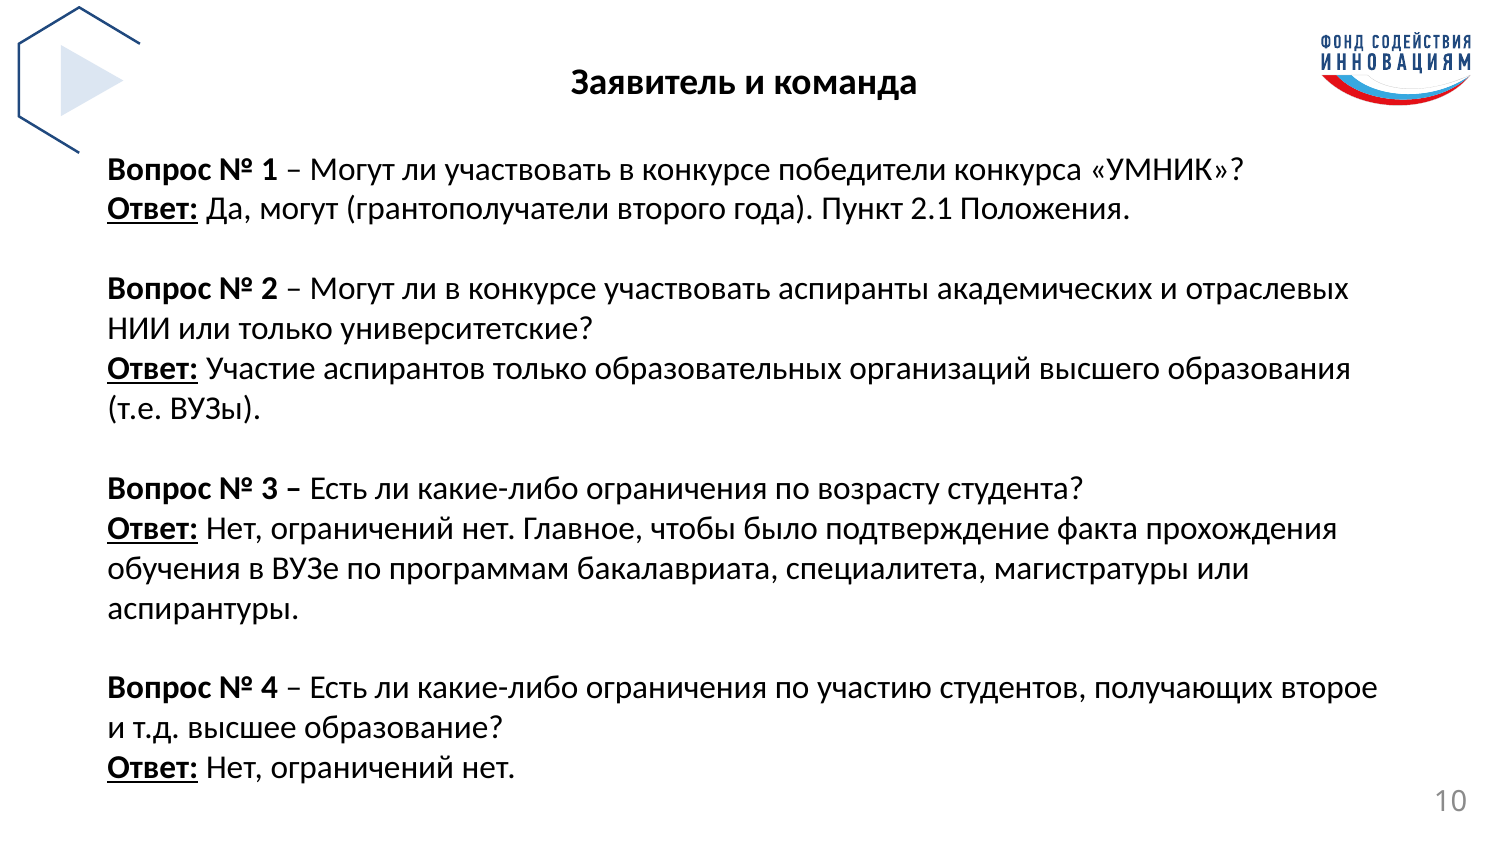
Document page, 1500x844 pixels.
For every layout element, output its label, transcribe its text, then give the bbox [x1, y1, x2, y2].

picture [1321, 31, 1471, 106]
slide_number 10 [1387, 764, 1483, 836]
text_box Заявитель и команда Вопрос № 1 – Могут ли участвовать в конкурсе победители конкурса «УМНИК»? Ответ: Да, могут (грантополучатели второго года). Пункт 2.1 Положения. Вопрос № 2 – Могут ли в конкурсе участвовать аспиранты академических и отраслевых НИИ или только университетские? Ответ: Участие аспирантов только образовательных организаций высшего образования (т.е. ВУЗы). Вопрос № 3 – Есть ли какие-либо ограничения по возрасту студента? Ответ: Нет, ограничений нет. Главное, чтобы было подтверждение факта прохождения обучения в ВУЗе по программам бакалавриата, специалитета, магистратуры или аспирантуры. Вопрос № 4 – Есть ли какие-либо ограничения по участию студентов, получающих второе и т.д. высшее образование? Ответ: Нет, ограничений нет. [92, 49, 1397, 793]
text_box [17, 5, 141, 154]
